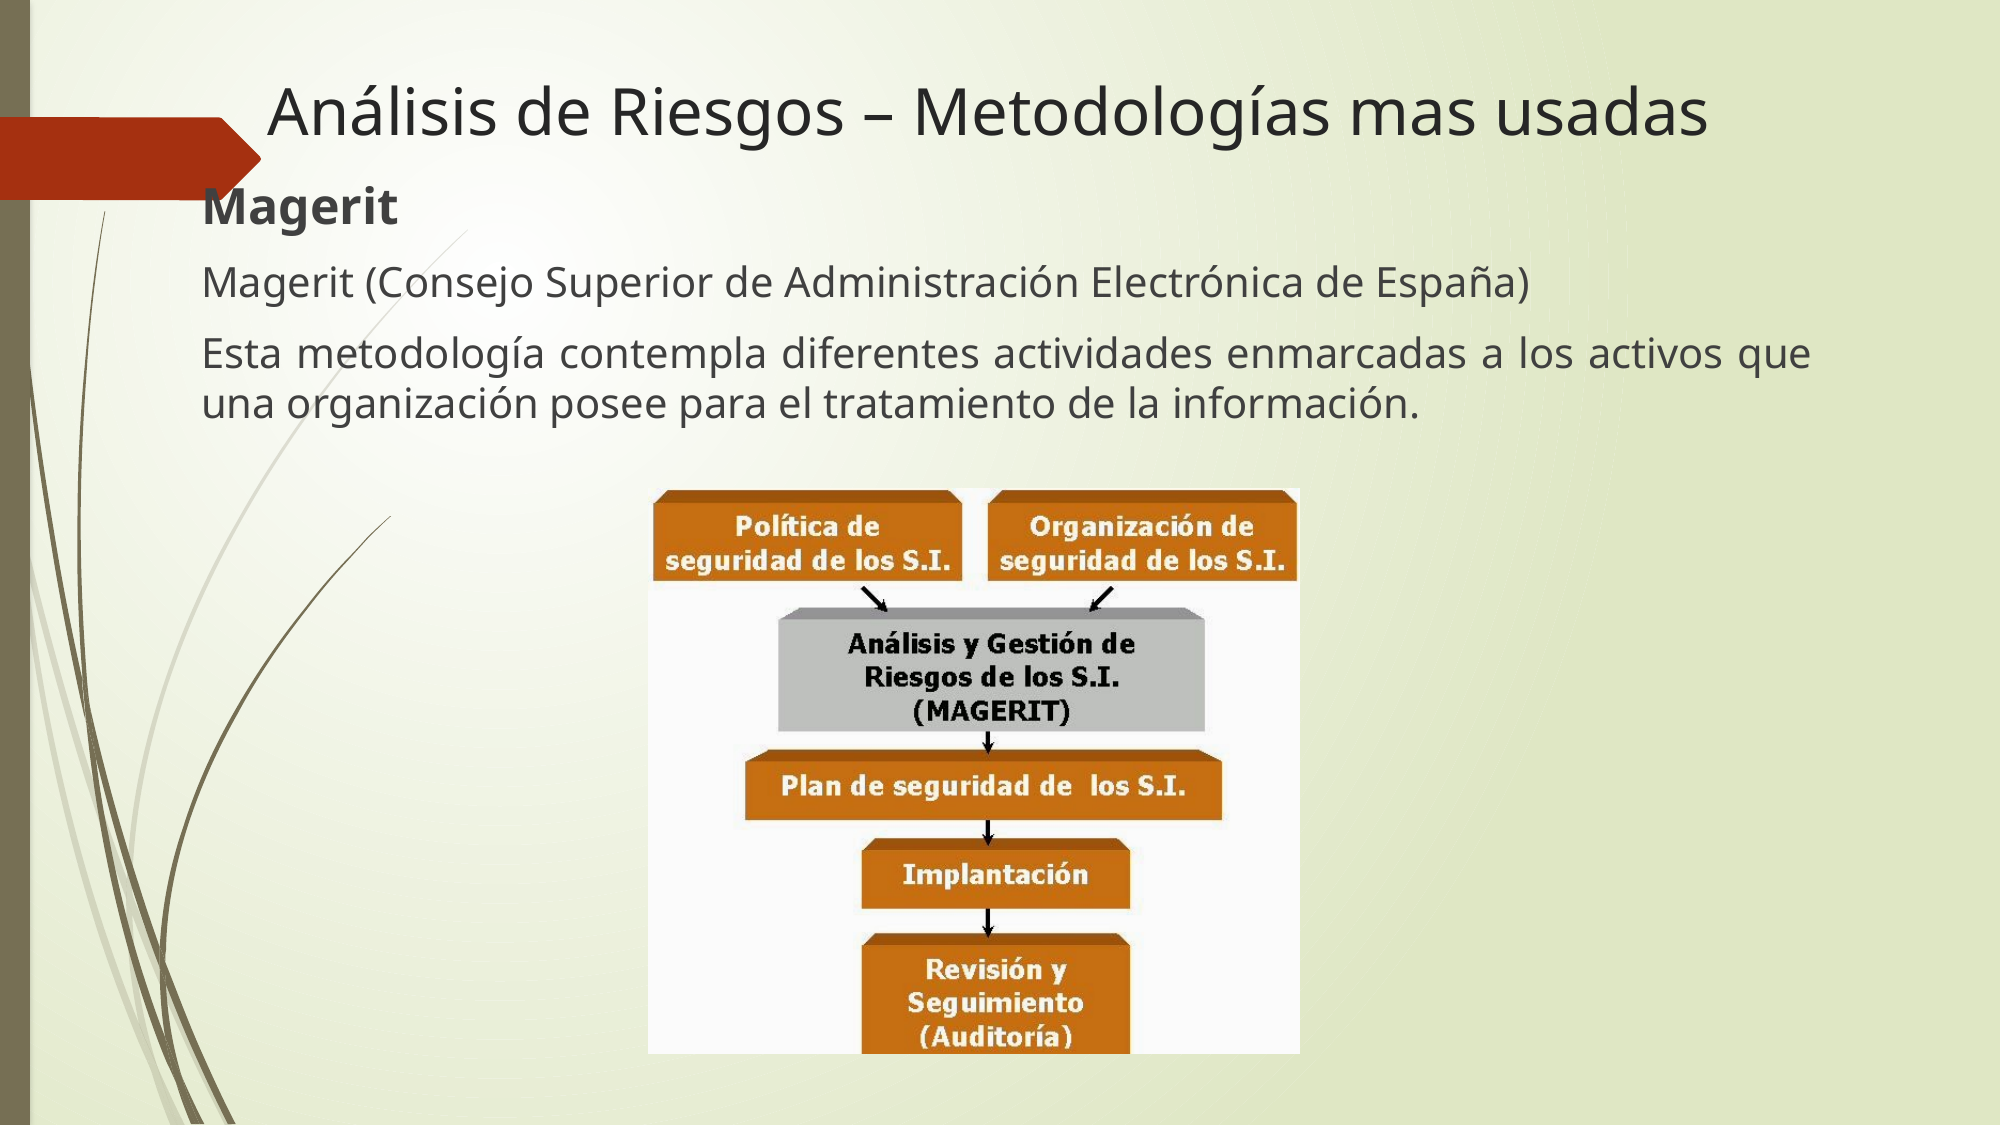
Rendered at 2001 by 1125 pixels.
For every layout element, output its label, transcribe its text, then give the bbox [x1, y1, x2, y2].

title Análisis de Riesgos – Metodologías mas usadas [252, 62, 1829, 167]
picture [648, 488, 1300, 1055]
list Magerit Magerit (Consejo Superior de Administración Electrónica de España) Esta metodología contempla diferentes actividades enmarcadas a los activos que una organización posee para el tratamiento de la información. [186, 167, 1829, 484]
